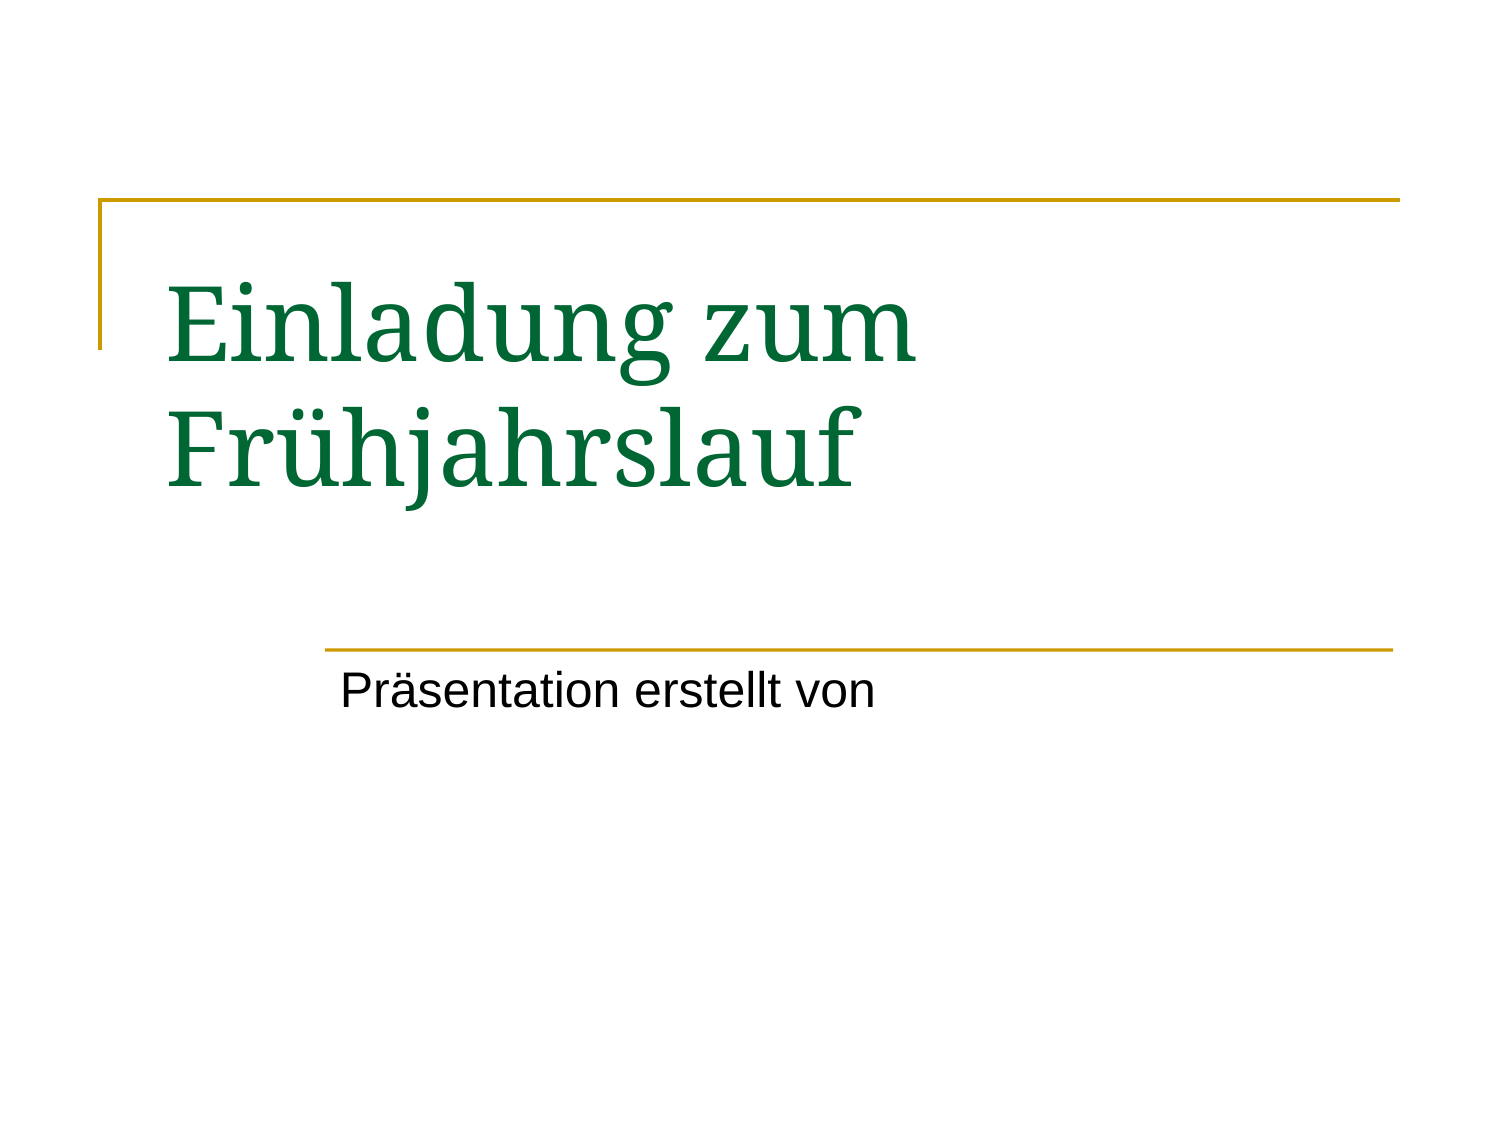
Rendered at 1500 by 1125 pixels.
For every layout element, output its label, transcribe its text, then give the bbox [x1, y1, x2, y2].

title Einladung zum Frühjahrslauf [150, 249, 1401, 538]
subtitle Präsentation erstellt von [324, 650, 1400, 938]
